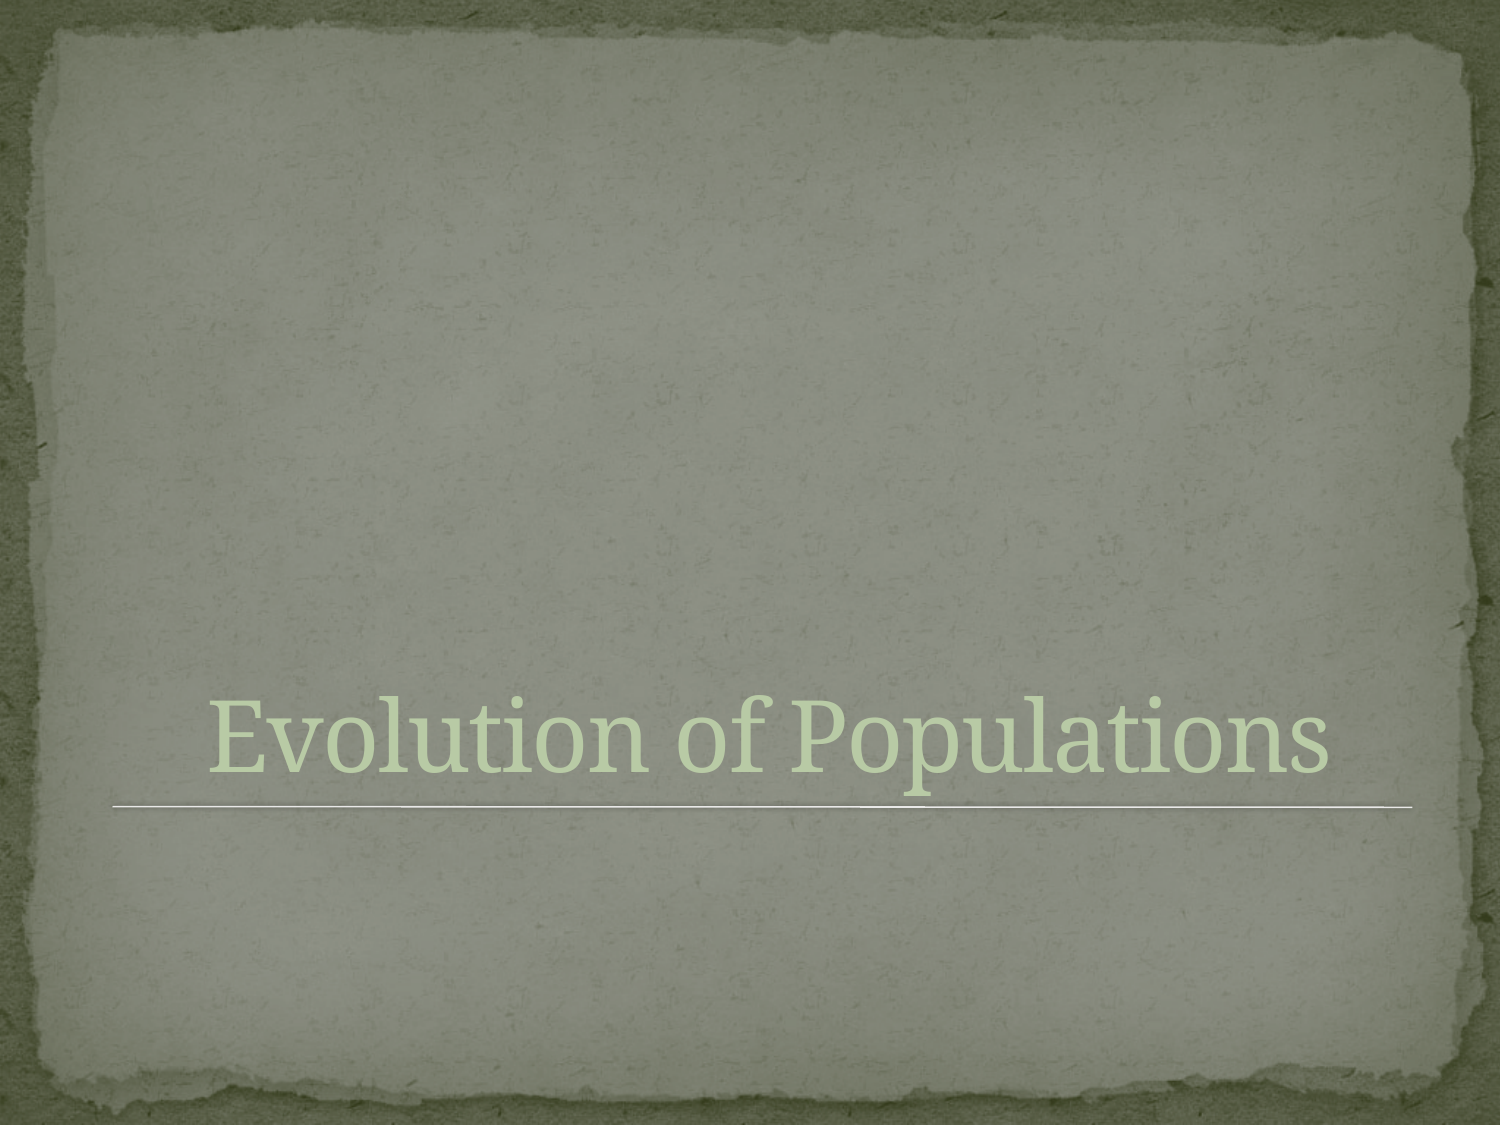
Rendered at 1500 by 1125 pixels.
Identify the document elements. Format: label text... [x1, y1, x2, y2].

title Evolution of Populations [112, 574, 1413, 800]
